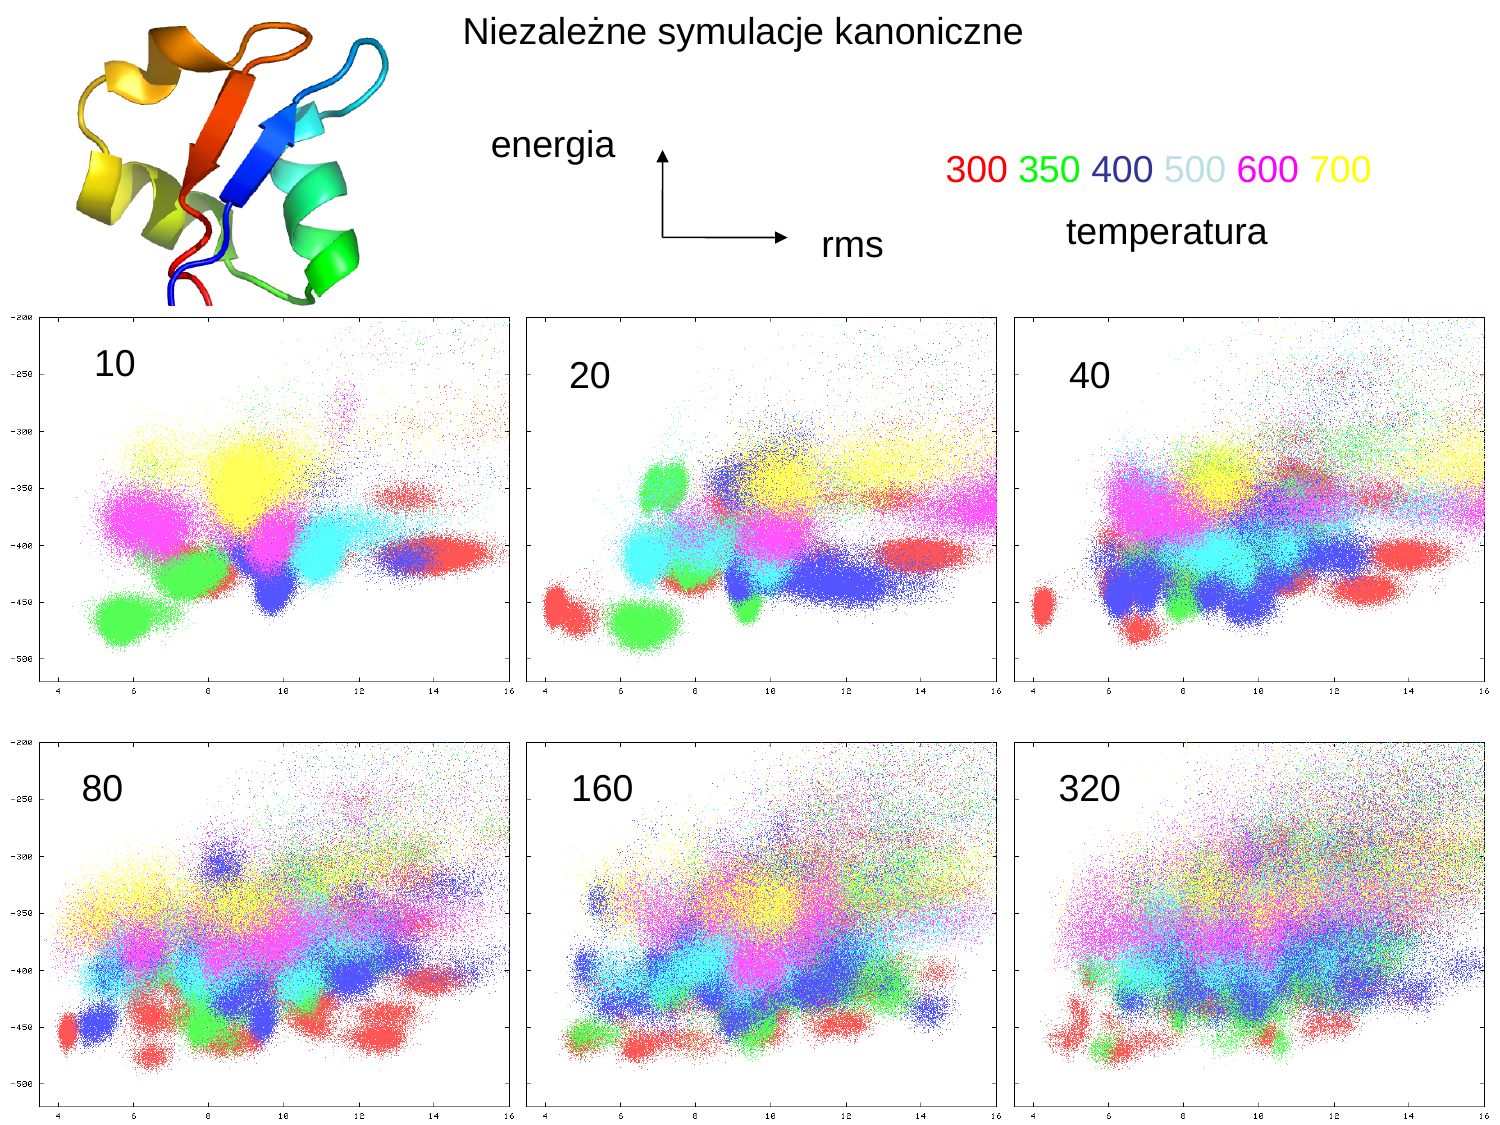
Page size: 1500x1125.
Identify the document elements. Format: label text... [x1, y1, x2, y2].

text_box temperatura [1051, 199, 1283, 260]
text_box Niezależne symulacje kanoniczne [501, 0, 1039, 60]
text_box energia [504, 112, 630, 172]
text_box 300 350 400 500 600 700 [930, 137, 1387, 197]
text_box [656, 149, 669, 237]
text_box [662, 231, 788, 244]
picture [0, 0, 1500, 700]
text_box rms [806, 212, 899, 272]
picture [0, 730, 1500, 1125]
